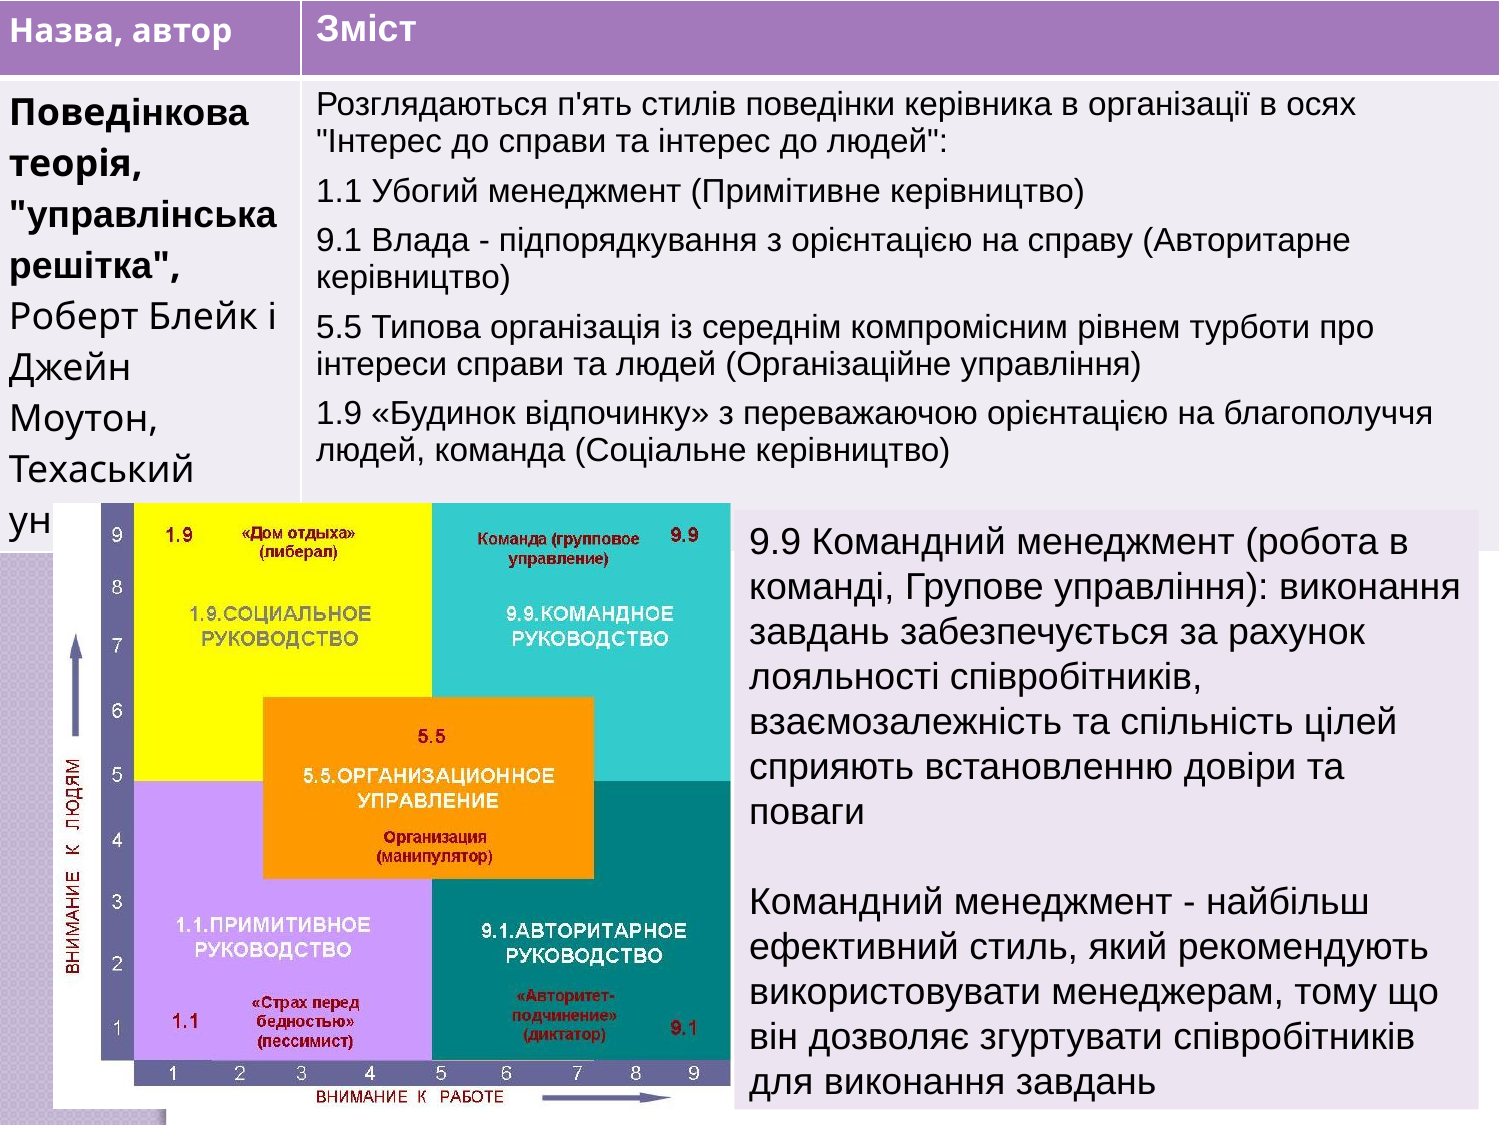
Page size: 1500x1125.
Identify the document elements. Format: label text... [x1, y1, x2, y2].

text_box 9.9 Командний менеджмент (робота в команді, Групове управління): виконання завдань забезпечується за рахунок лояльності співробітників, взаємозалежність та спільність цілей сприяють встановленню довіри та поваги Командний менеджмент - найбільш ефективний стиль, який рекомендують використовувати менеджерам, тому що він дозволяє згуртувати співробітників для виконання завдань [738, 509, 1479, 1110]
table_cell Поведінкова теорія, "управлінська решітка", Роберт Блейк і Джейн Моутон, Техаський університет [0, 81, 300, 551]
table_header Зміст [302, 1, 1499, 75]
picture [52, 503, 731, 1109]
table_cell Розглядаються п'ять стилів поведінки керівника в організації в осях "Інтерес до справи та інтерес до людей": 1.1 Убогий менеджмент (Примітивне керівництво) 9.1 Влада - підпорядкування з орієнтацією на справу (Авторитарне керівництво) 5.5 Типова організація із середнім компромісним рівнем турботи про інтереси справи та людей (Організаційне управління) 1.9 «Будинок відпочинку» з переважаючою орієнтацією на благополуччя людей, команда (Соціальне керівництво) [302, 81, 1499, 551]
table_header Назва, автор [0, 1, 300, 75]
